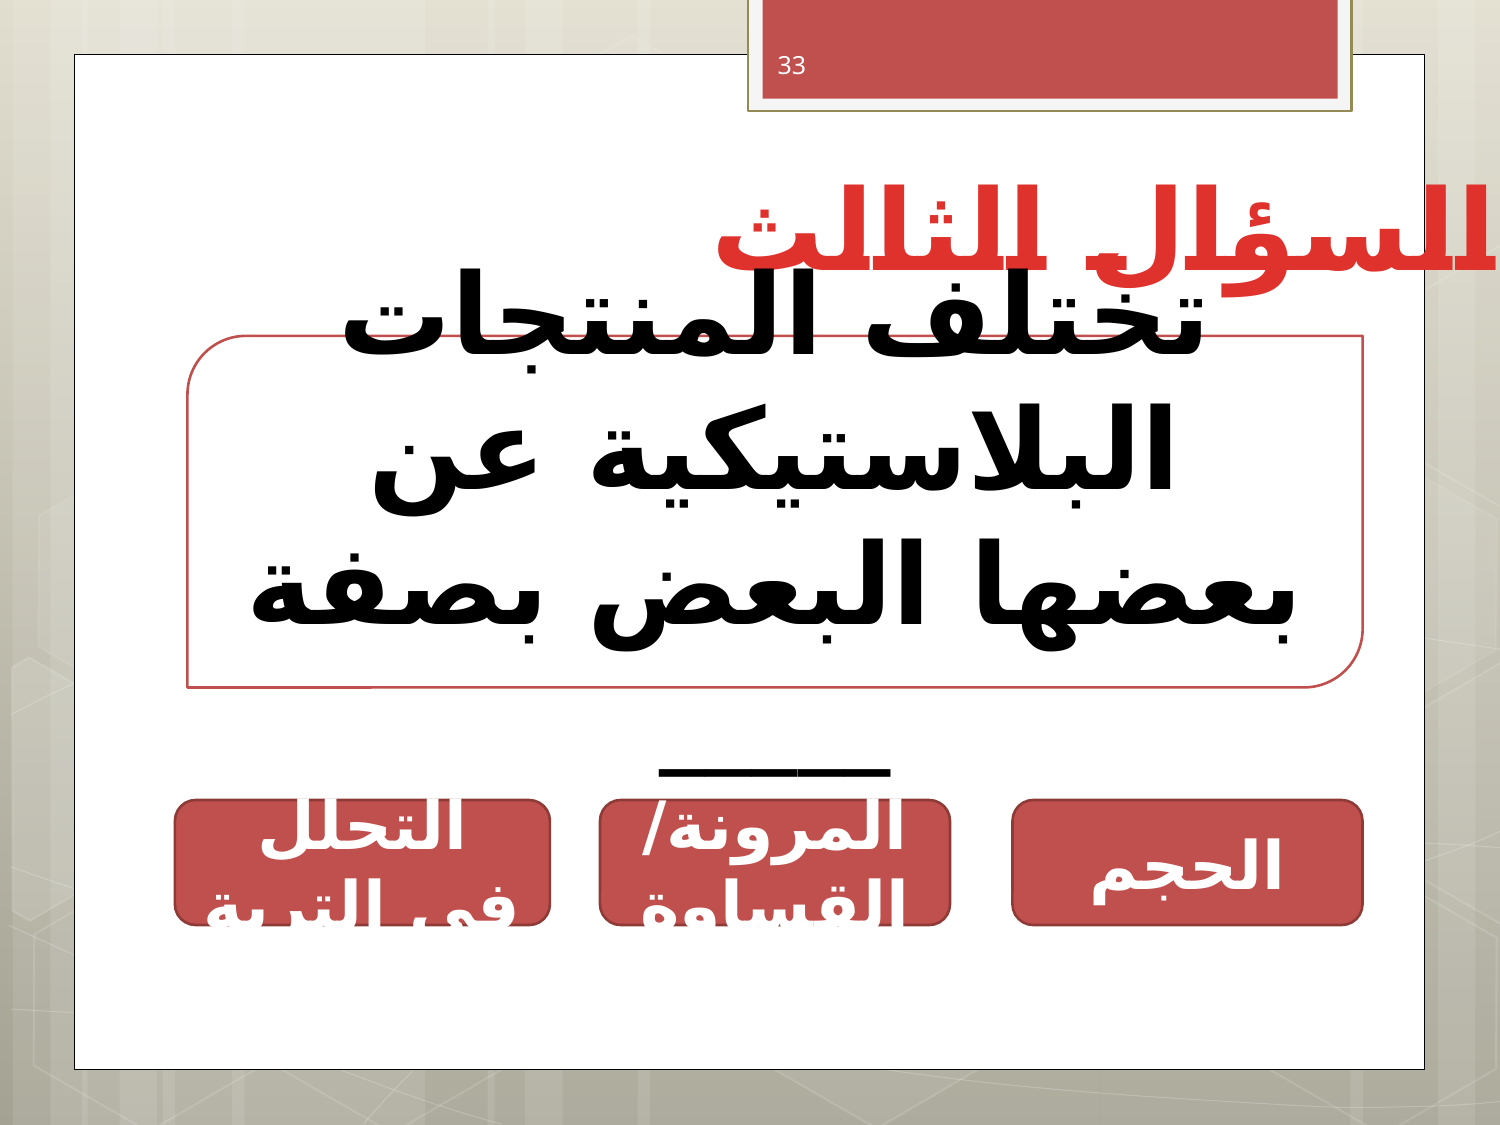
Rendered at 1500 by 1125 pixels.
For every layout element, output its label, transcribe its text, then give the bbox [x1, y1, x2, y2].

text_box التحلل في التربة [173, 798, 552, 927]
slide_number 33 [762, 36, 982, 97]
text_box المرونة/القساوة [598, 798, 952, 927]
text_box السؤال الثالث: [696, 149, 1500, 300]
text_box الحجم [1011, 798, 1364, 927]
text_box تختلف المنتجات البلاستيكية عن بعضها البعض بصفة _____ [186, 334, 1364, 689]
